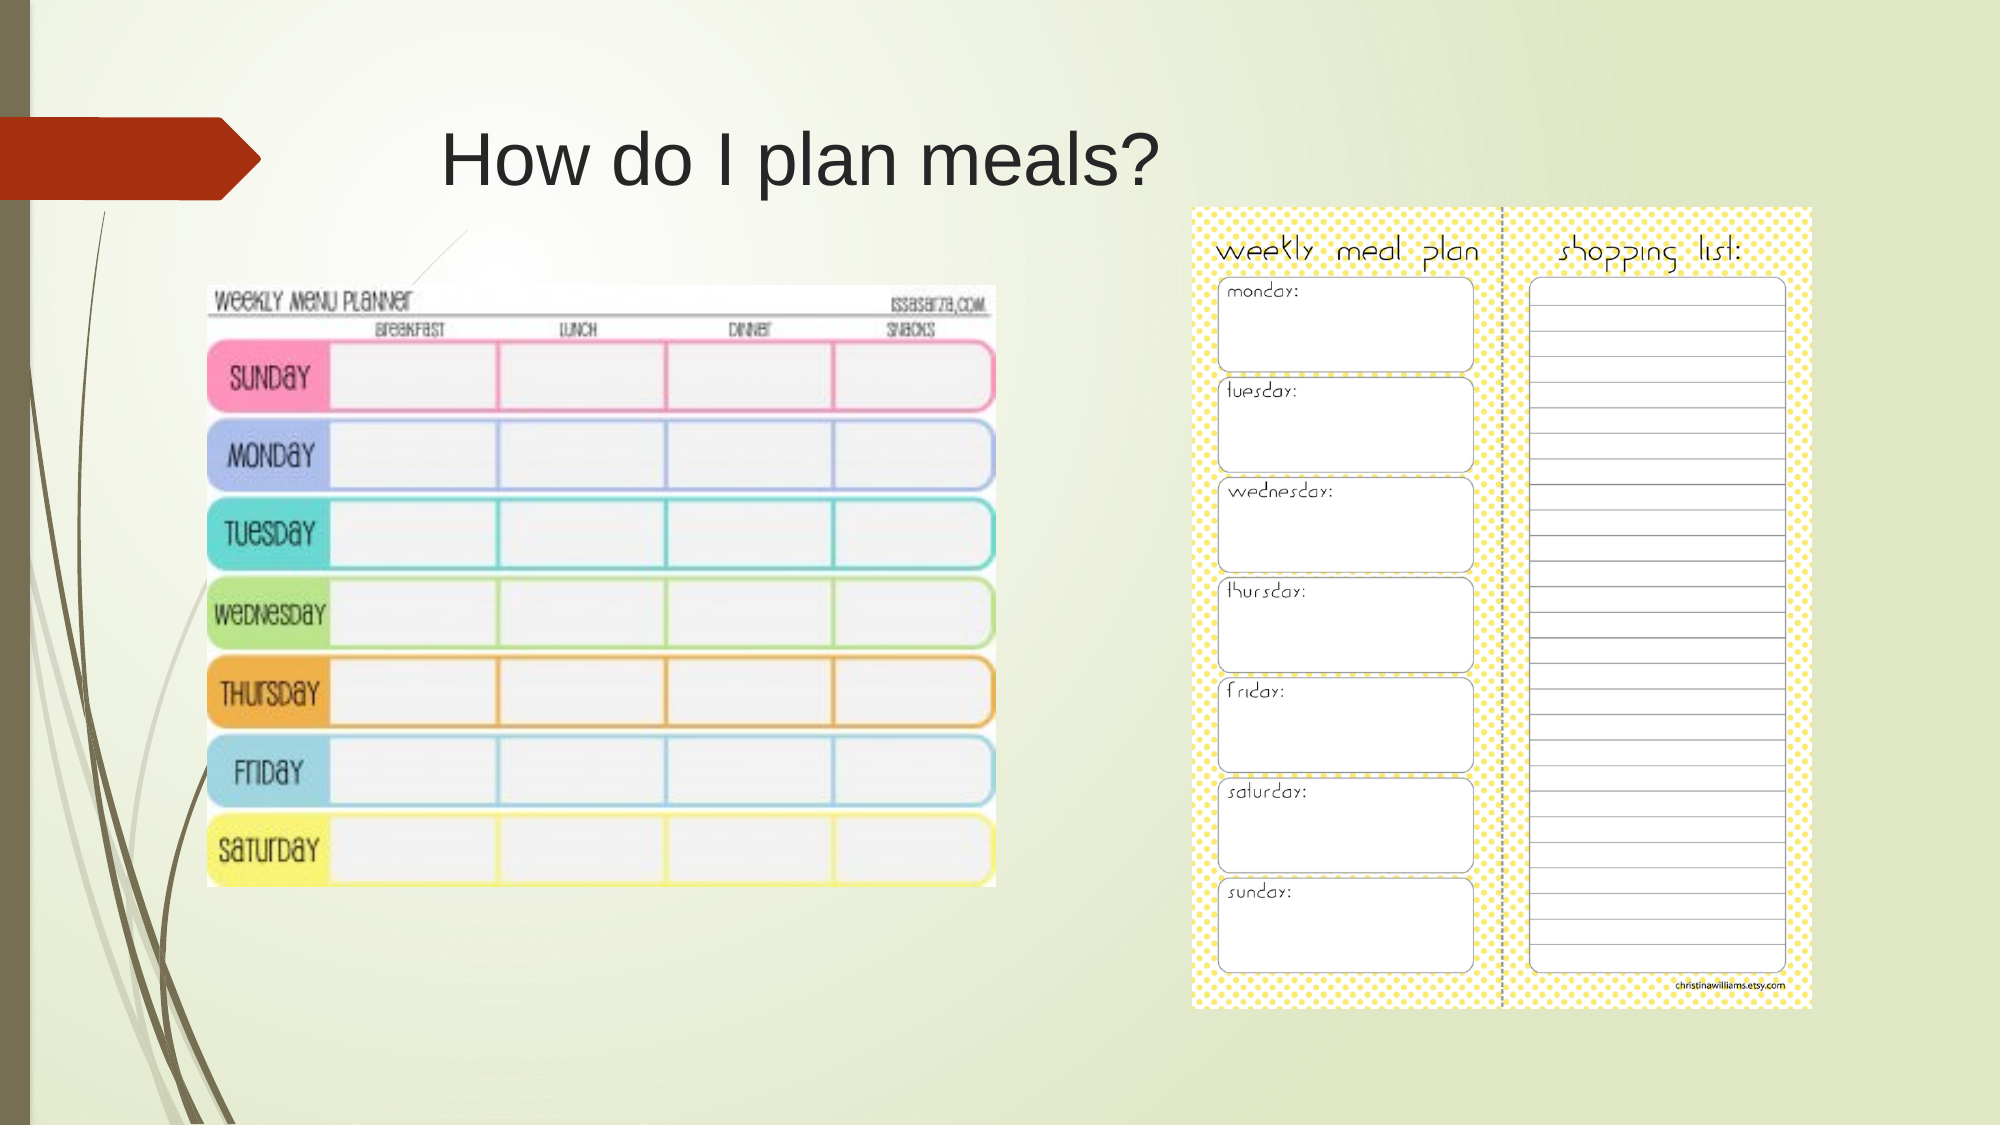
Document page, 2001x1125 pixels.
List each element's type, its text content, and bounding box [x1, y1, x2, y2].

picture [1192, 207, 1813, 1010]
picture [207, 285, 996, 887]
title How do I plan meals? [425, 102, 1888, 313]
